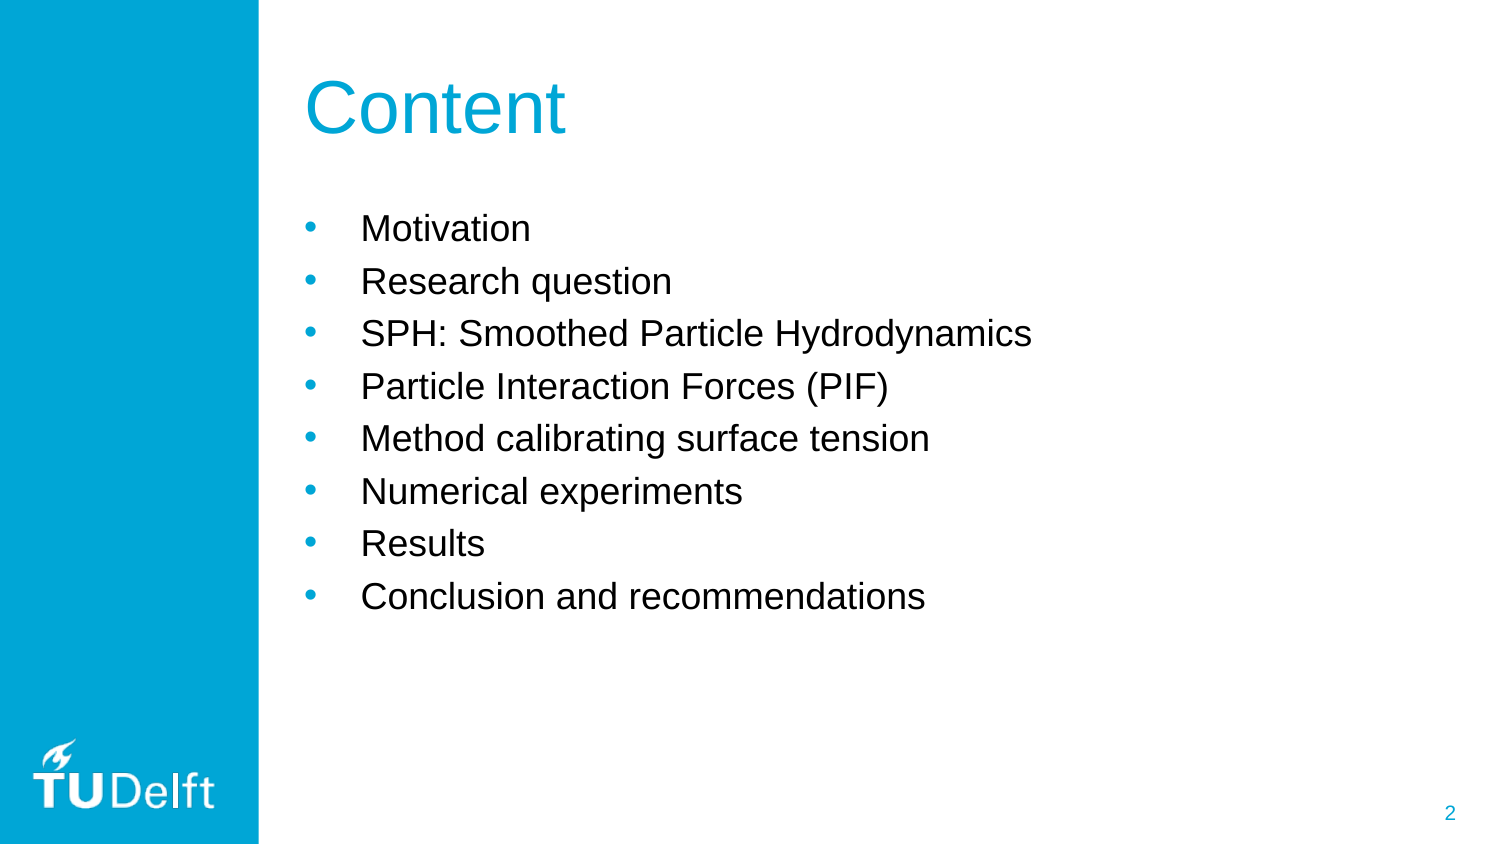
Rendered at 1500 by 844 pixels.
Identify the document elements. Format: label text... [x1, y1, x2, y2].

list Motivation Research question SPH: Smoothed Particle Hydrodynamics Particle Interaction Forces (PIF) Method calibrating surface tension Numerical experiments Results Conclusion and recommendations [289, 196, 1455, 769]
title Content [289, 33, 1455, 175]
